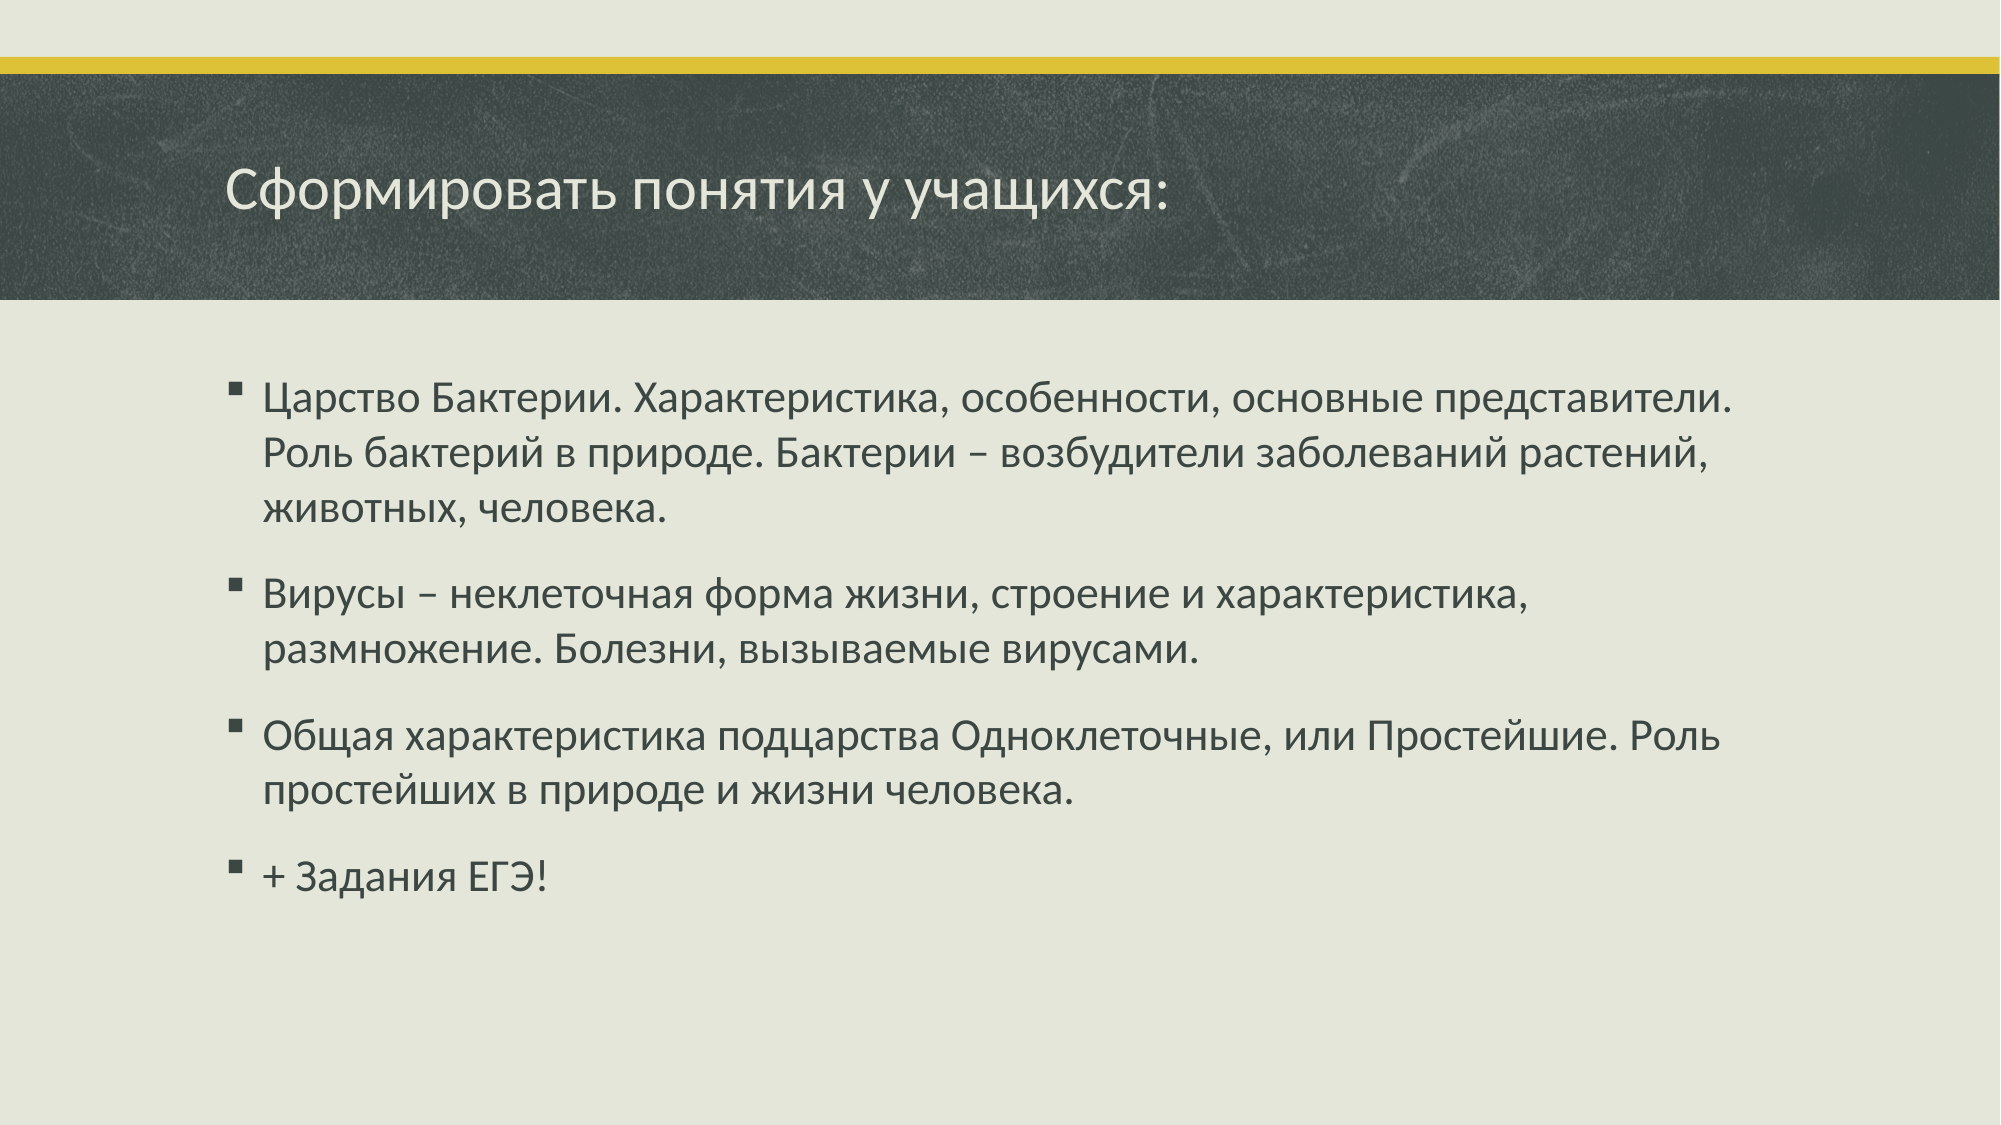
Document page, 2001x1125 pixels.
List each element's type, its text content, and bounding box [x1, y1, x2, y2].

list Царство Бактерии. Характеристика, особенности, основные представители. Роль бактерий в природе. Бактерии – возбудители заболеваний растений, животных, человека. Вирусы – неклеточная форма жизни, строение и характеристика, размножение. Болезни, вызываемые вирусами. Общая характеристика подцарства Одноклеточные, или Простейшие. Роль простейших в природе и жизни человека. + Задания ЕГЭ! [210, 359, 1790, 1014]
title Сформировать понятия у учащихся: [210, 76, 1790, 300]
picture [0, 74, 2000, 300]
